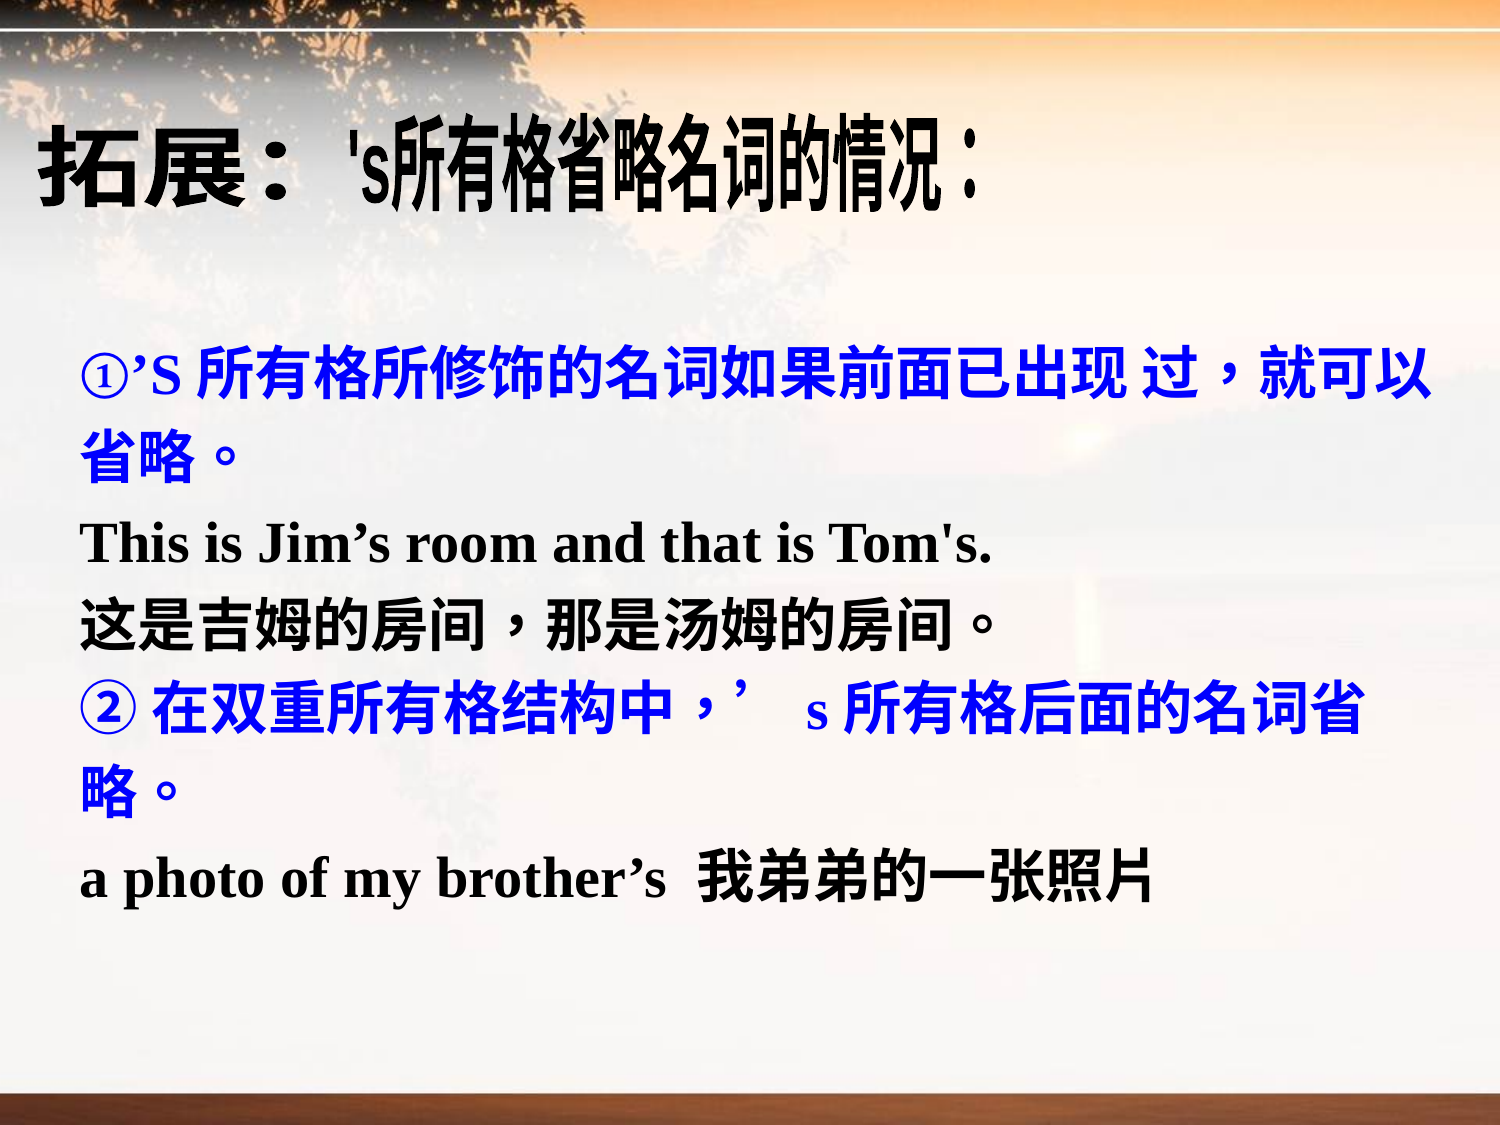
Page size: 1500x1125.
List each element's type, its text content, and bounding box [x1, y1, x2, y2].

picture [0, 0, 1500, 1125]
text_box ①’S所有格所修饰的名词如果前面已出现 过，就可以省略。 This is Jim’s room and that is Tom's. 这是吉姆的房间，那是汤姆的房间。 ②在双重所有格结构中，’s所有格后面的名词省略。 a photo of my brother’s 我弟弟的一张照片 [64, 314, 1471, 917]
